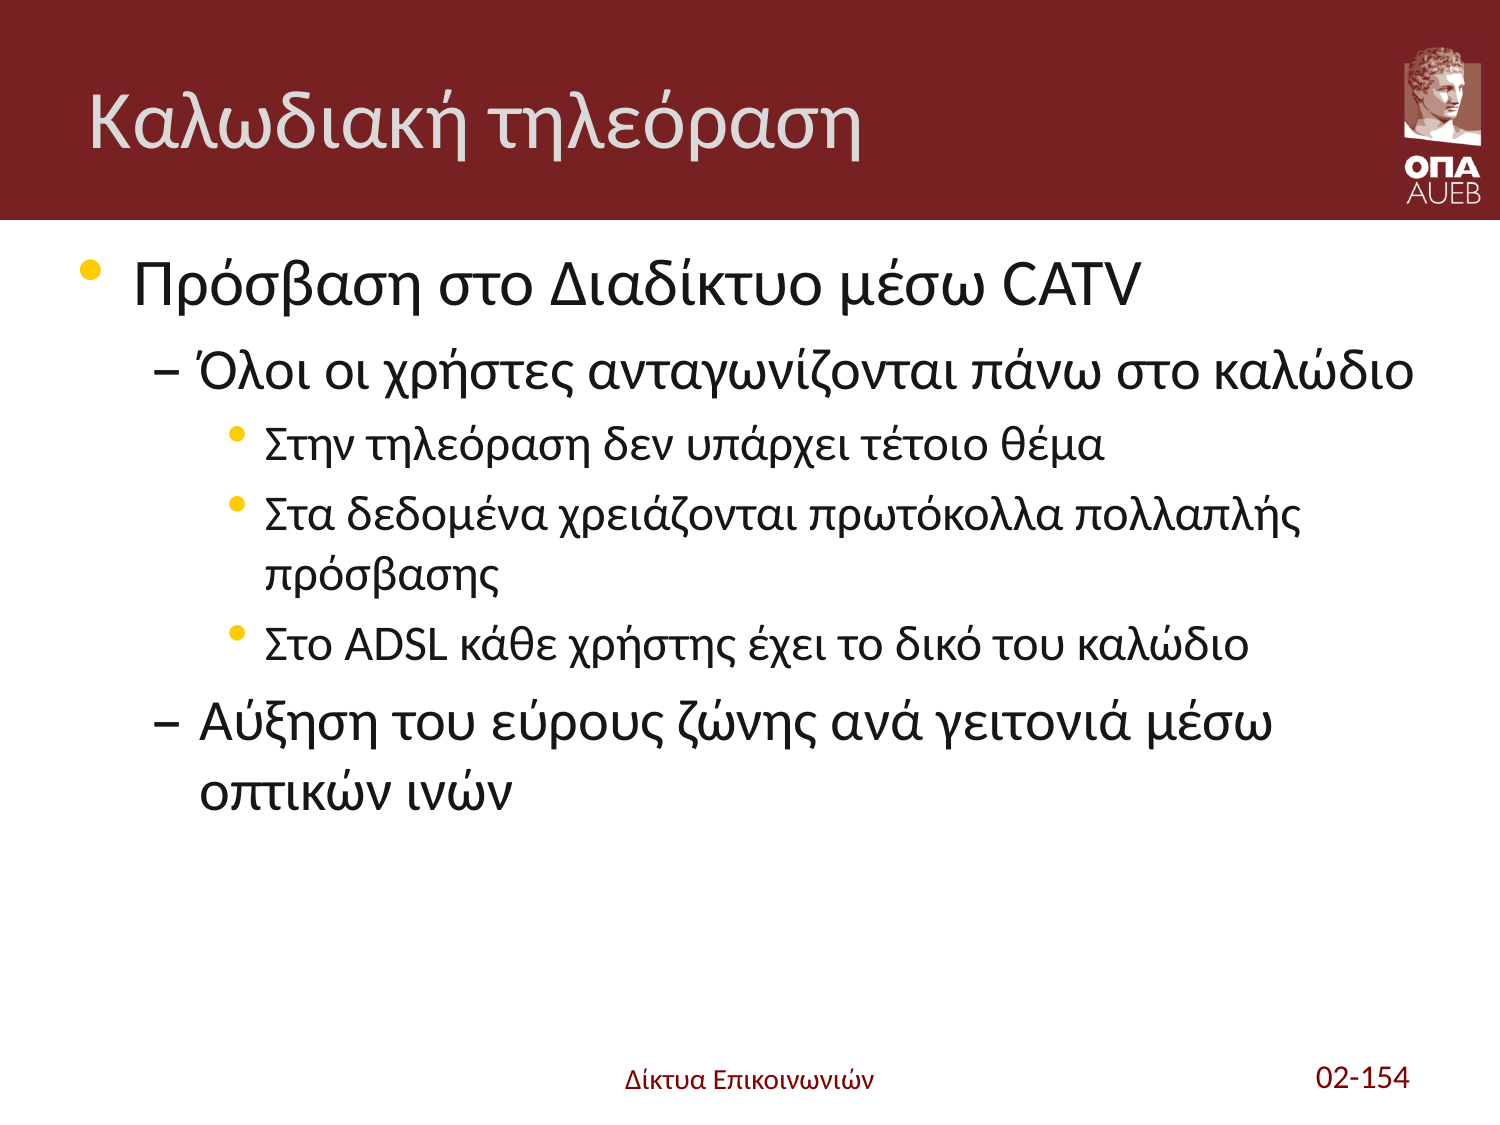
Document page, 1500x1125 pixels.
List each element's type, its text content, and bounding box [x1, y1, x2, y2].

slide_number 02-154 [1074, 1024, 1425, 1103]
title Καλωδιακή τηλεόραση [73, 23, 1376, 209]
footer Δίκτυα Επικοινωνιών [512, 1050, 988, 1103]
list Πρόσβαση στο Διαδίκτυο μέσω CATV Όλοι οι χρήστες ανταγωνίζονται πάνω στο καλώδιο Στην τηλεόραση δεν υπάρχει τέτοιο θέμα Στα δεδομένα χρειάζονται πρωτόκολλα πολλαπλής πρόσβασης Στο ADSL κάθε χρήστης έχει το δικό του καλώδιο Αύξηση του εύρους ζώνης ανά γειτονιά μέσω οπτικών ινών [62, 231, 1438, 1050]
picture [1394, 40, 1489, 212]
